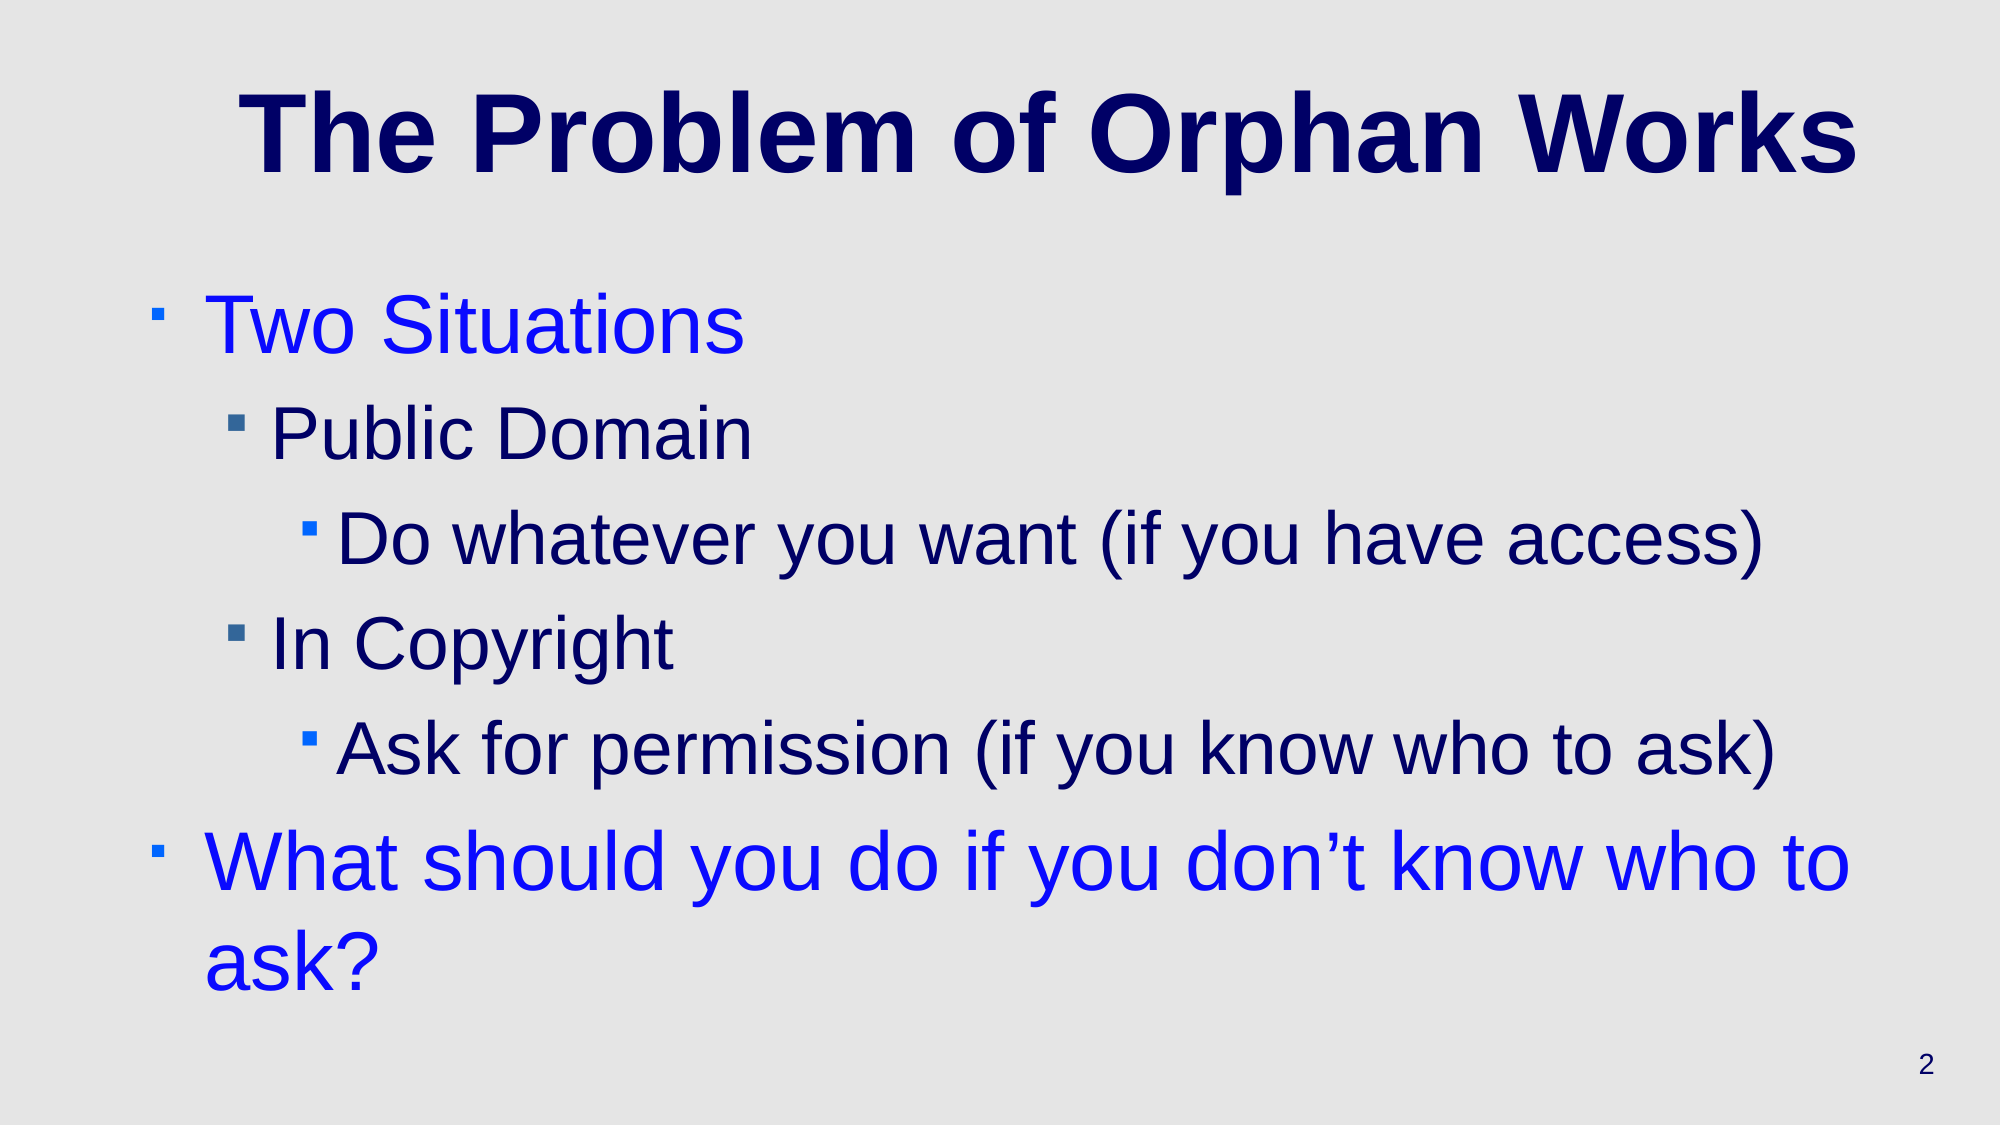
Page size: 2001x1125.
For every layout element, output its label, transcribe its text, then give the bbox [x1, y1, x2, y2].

title The Problem of Orphan Works [133, 50, 1967, 238]
list Two Situations Public Domain Do whatever you want (if you have access) In Copyright Ask for permission (if you know who to ask) What should you do if you don’t know who to ask? [133, 262, 1967, 938]
slide_number 2 [1533, 1024, 1951, 1101]
